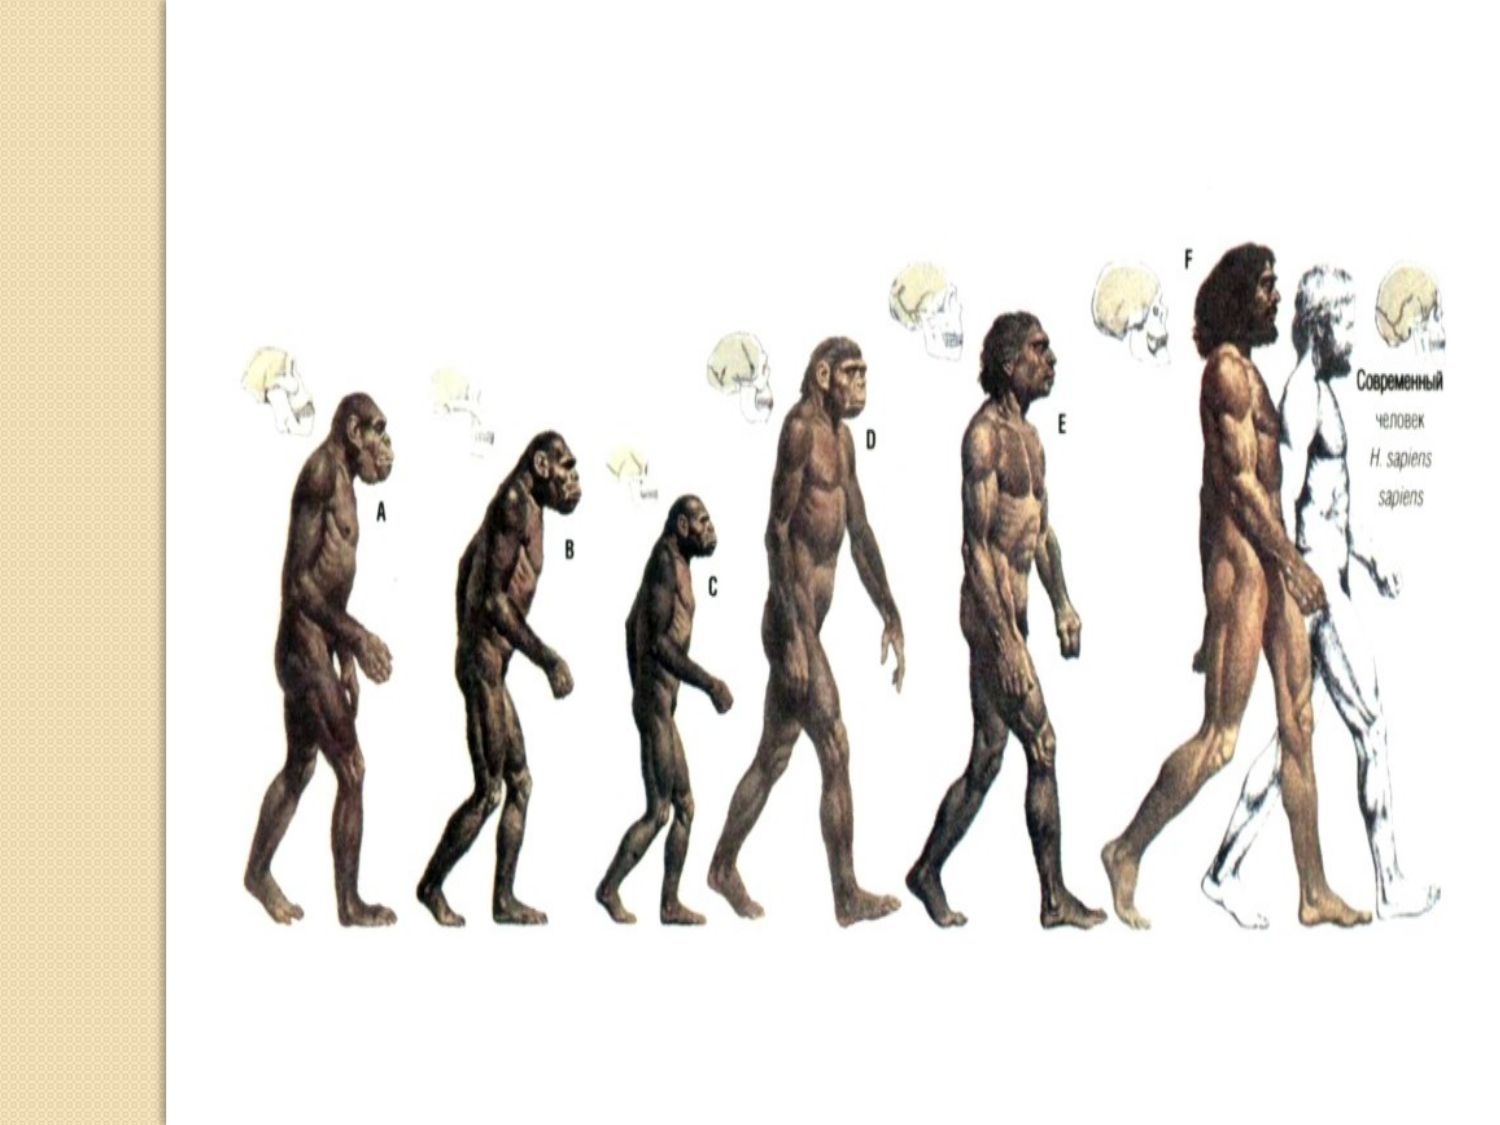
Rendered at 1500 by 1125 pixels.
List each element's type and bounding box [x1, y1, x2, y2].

picture [222, 175, 1454, 938]
